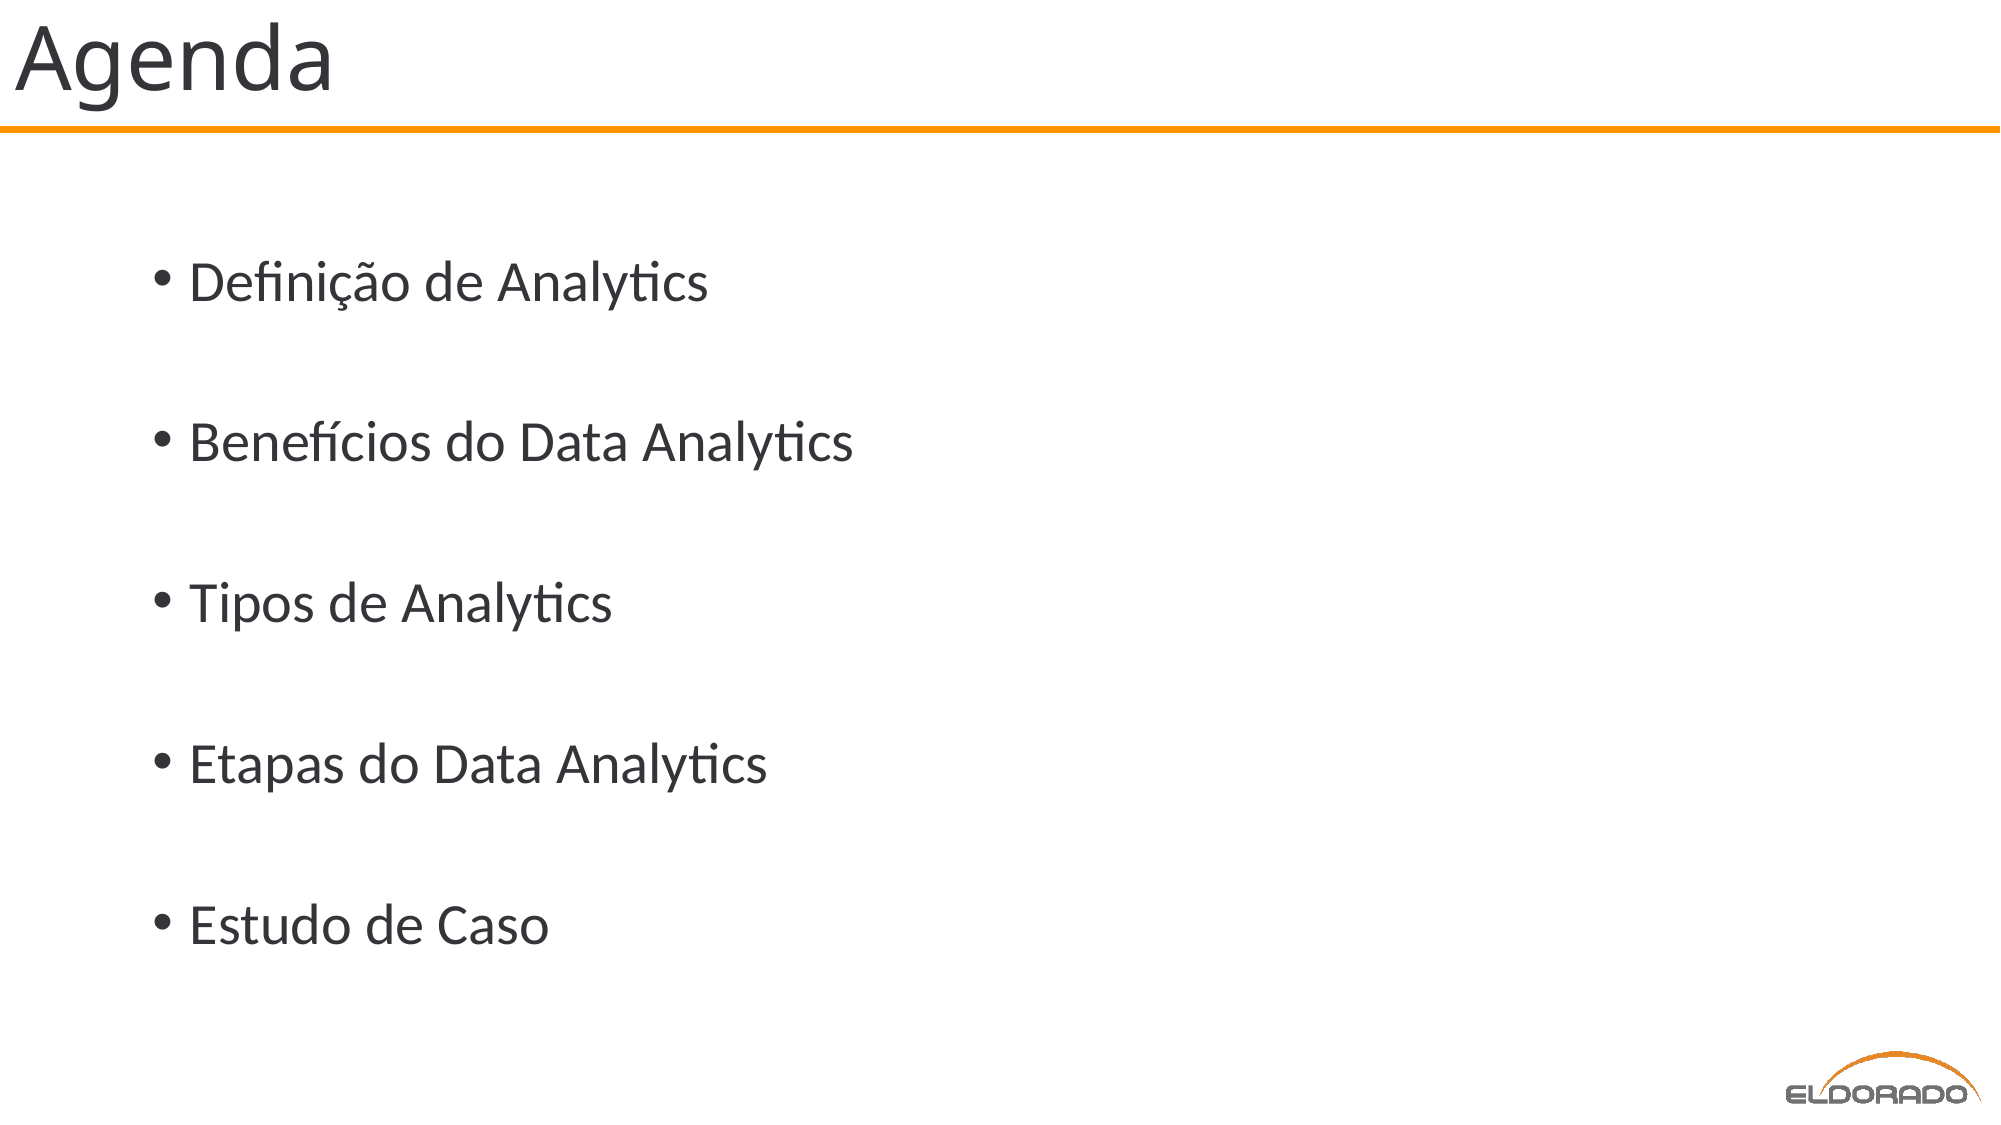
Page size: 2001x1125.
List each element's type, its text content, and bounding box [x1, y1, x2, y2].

list Definição de Analytics Benefícios do Data Analytics Tipos de Analytics Etapas do Data Analytics Estudo de Caso [137, 165, 1863, 1041]
title Agenda [0, 5, 1725, 118]
picture [1786, 1051, 1982, 1104]
